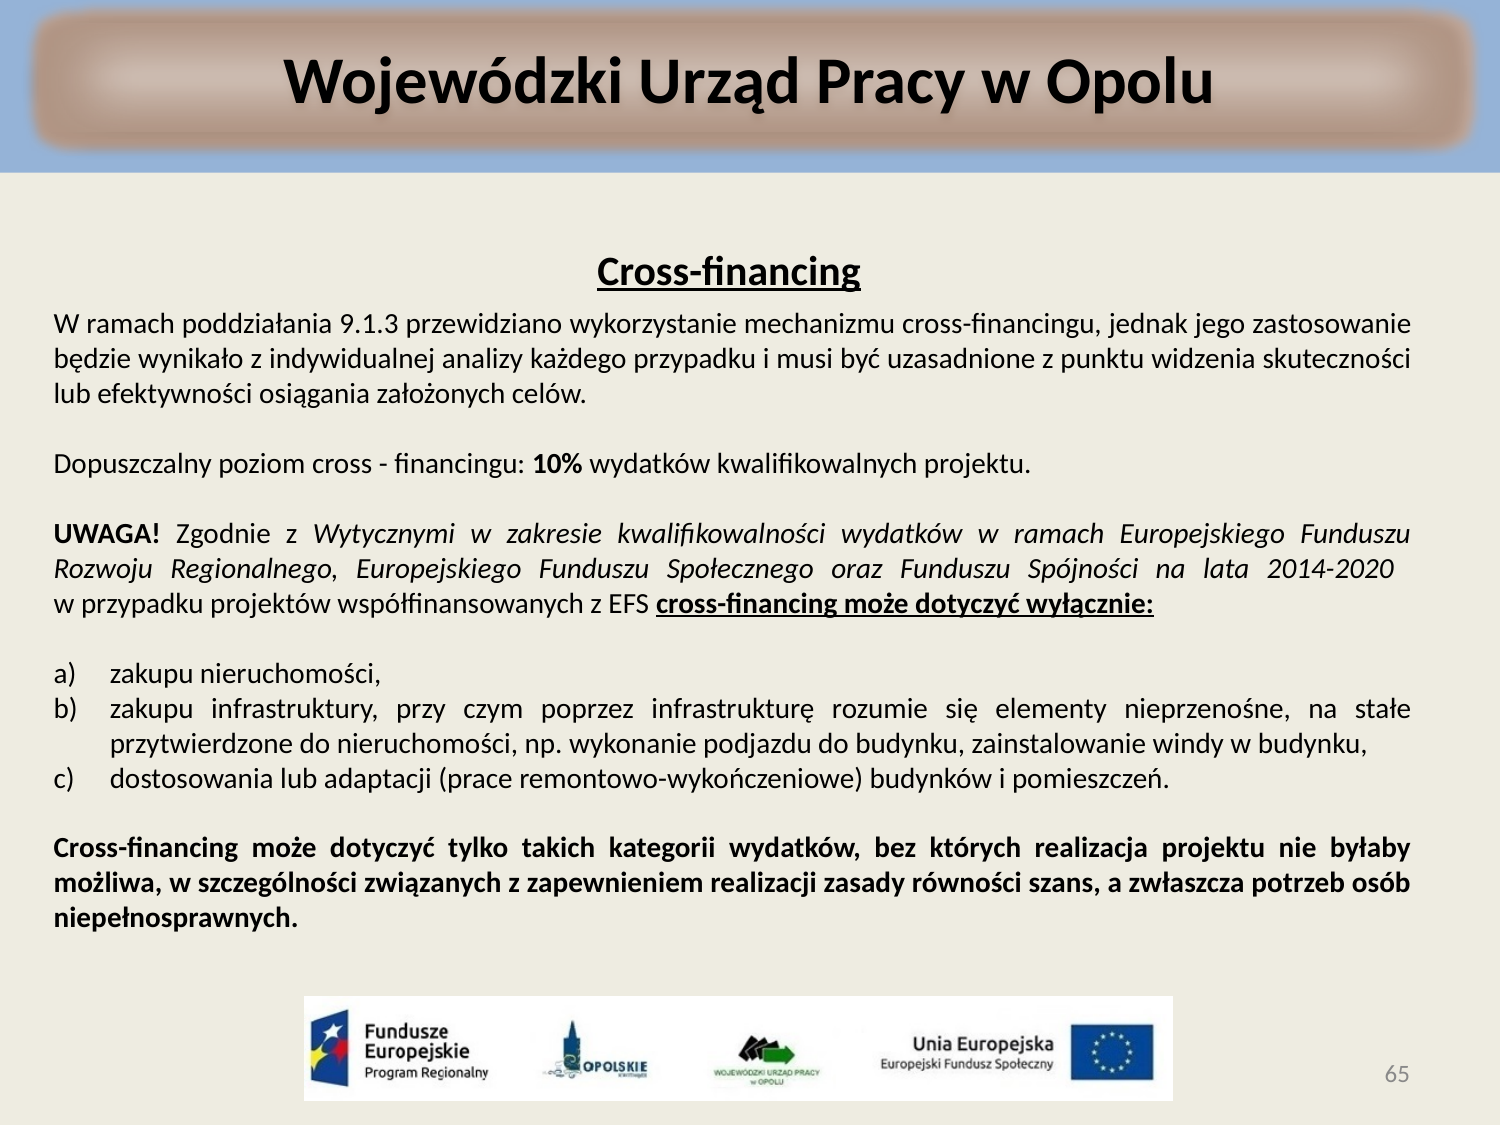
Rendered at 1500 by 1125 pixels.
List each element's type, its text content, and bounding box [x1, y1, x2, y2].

text_box [0, 0, 1500, 175]
text_box W ramach poddziałania 9.1.3 przewidziano wykorzystanie mechanizmu cross-financingu, jednak jego zastosowanie będzie wynikało z indywidualnej analizy każdego przypadku i musi być uzasadnione z punktu widzenia skuteczności lub efektywności osiągania założonych celów. Dopuszczalny poziom cross - financingu: 10% wydatków kwalifikowalnych projektu. UWAGA! Zgodnie z Wytycznymi w zakresie kwalifikowalności wydatków w ramach Europejskiego Funduszu Rozwoju Regionalnego, Europejskiego Funduszu Społecznego oraz Funduszu Spójności na lata 2014-2020 w przypadku projektów współfinansowanych z EFS cross-financing może dotyczyć wyłącznie: zakupu nieruchomości, zakupu infrastruktury, przy czym poprzez infrastrukturę rozumie się elementy nieprzenośne, na stałe przytwierdzone do nieruchomości, np. wykonanie podjazdu do budynku, zainstalowanie windy w budynku, dostosowania lub adaptacji (prace remontowo-wykończeniowe) budynków i pomieszczeń. Cross-financing może dotyczyć tylko takich kategorii wydatków, bez których realizacja projektu nie byłaby możliwa, w szczególności związanych z zapewnieniem realizacji zasady równości szans, a zwłaszcza potrzeb osób niepełnosprawnych. [38, 297, 1427, 1011]
slide_number 65 [1176, 1042, 1425, 1103]
text_box Cross-financing [582, 236, 876, 297]
picture [303, 996, 1173, 1102]
text_box Wojewódzki Urząd Pracy w Opolu [80, 11, 1472, 145]
